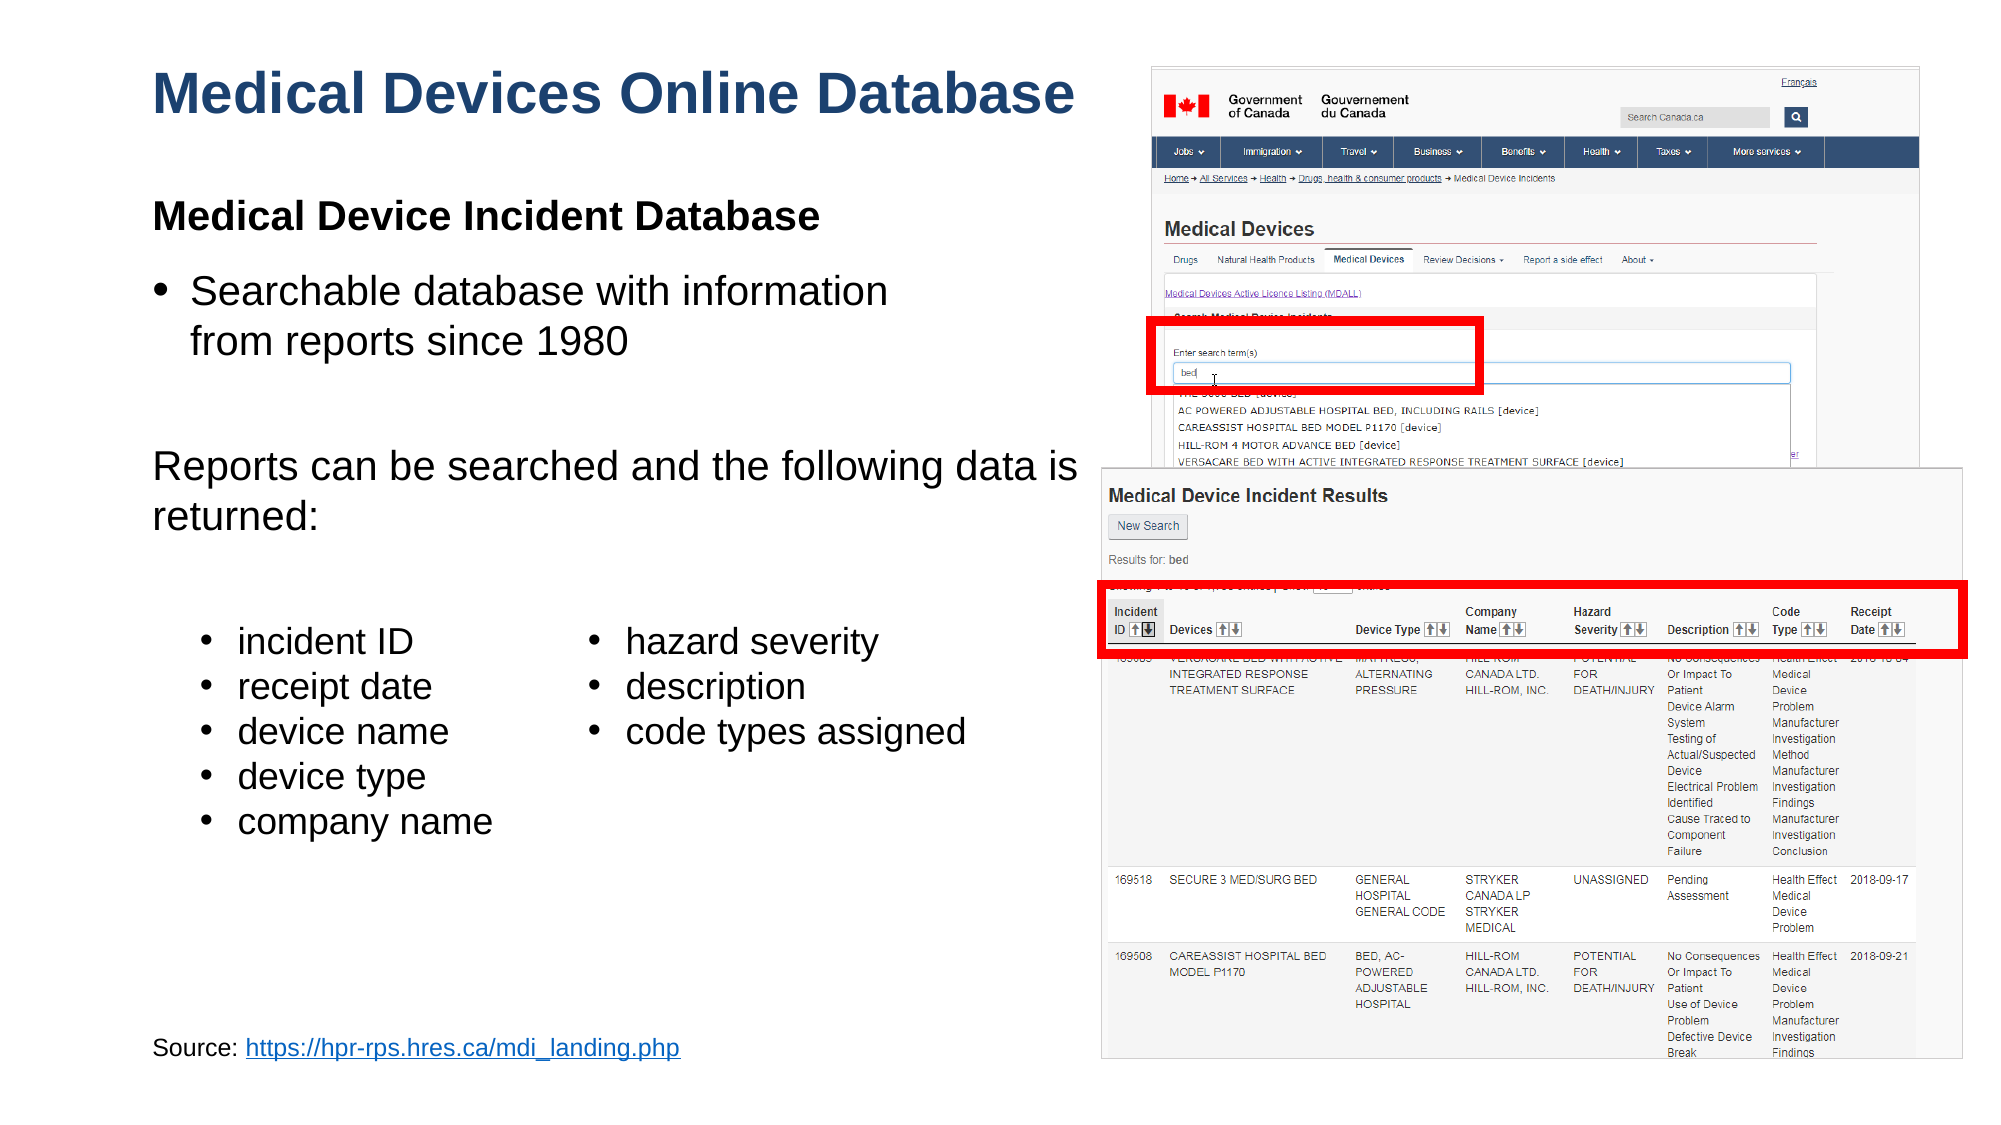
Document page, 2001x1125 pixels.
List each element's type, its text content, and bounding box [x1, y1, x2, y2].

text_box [1101, 66, 1964, 1059]
text_box Source: https://hpr-rps.hres.ca/mdi_landing.php [137, 1023, 806, 1069]
title Medical Devices Online Database [137, 55, 1863, 181]
list Medical Device Incident Database Searchable database with information from reports since 1980 Reports can be searched and the following data is returned: [137, 181, 1101, 759]
text_box incident ID receipt date device name device type company name hazard severity description code types assigned [185, 609, 991, 851]
